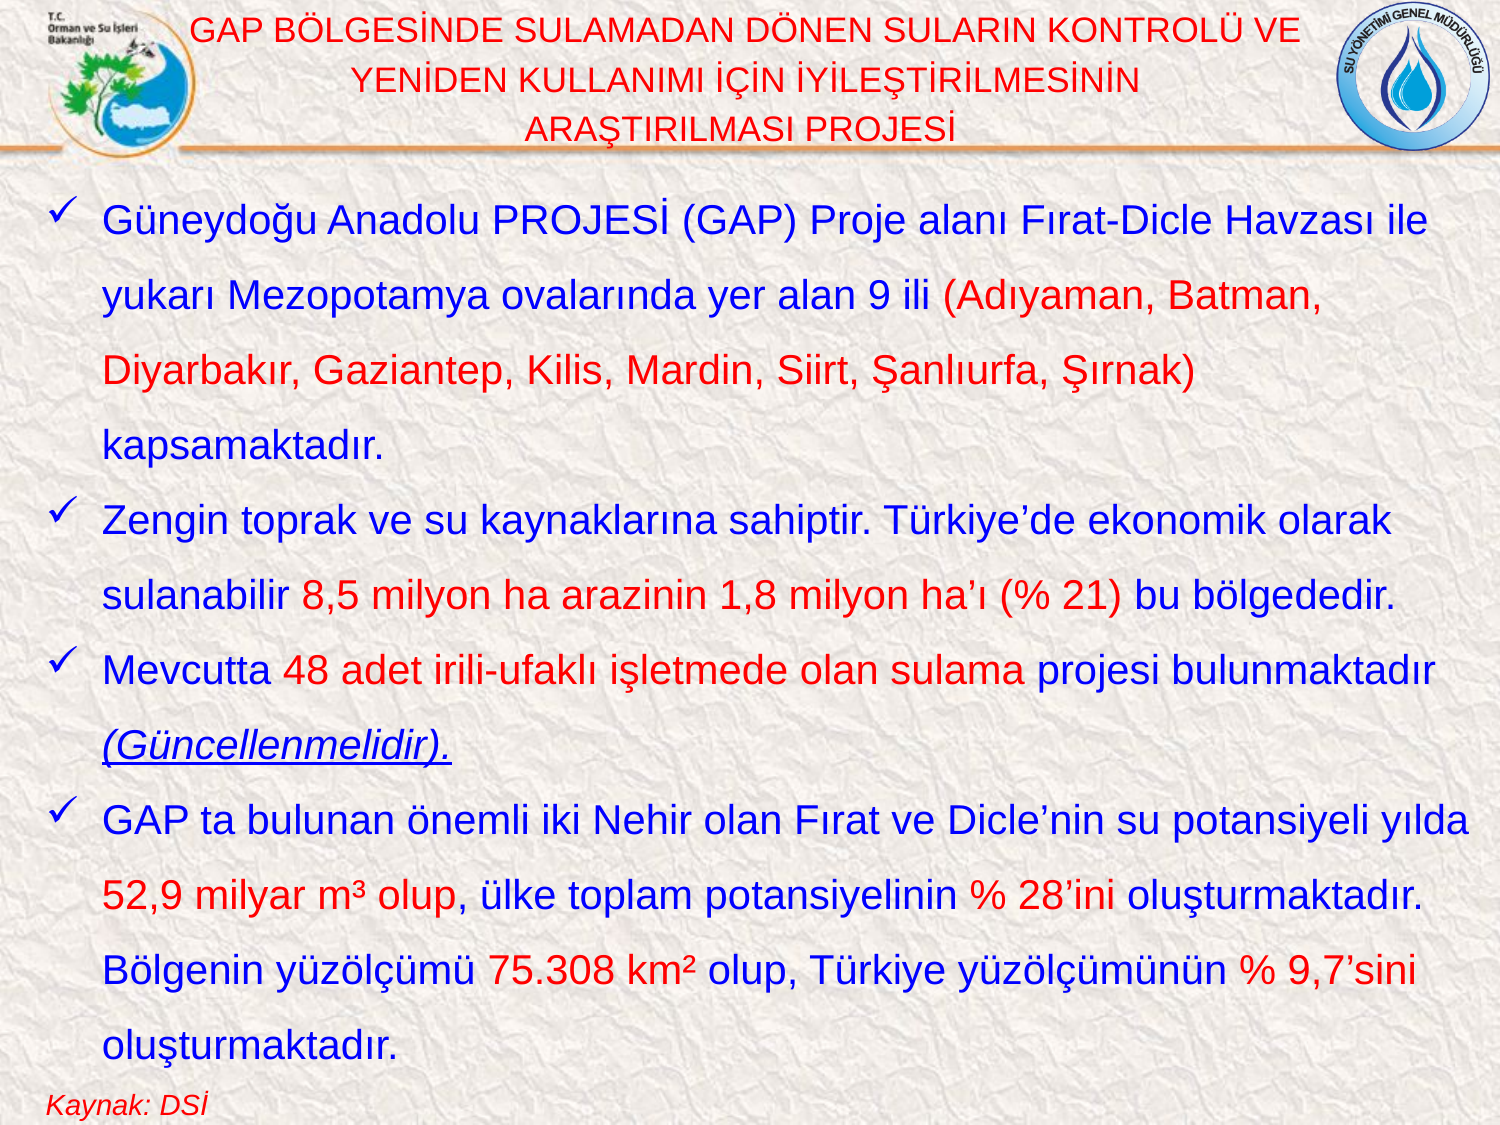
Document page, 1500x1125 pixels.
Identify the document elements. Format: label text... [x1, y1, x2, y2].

text_box GAP BÖLGESİNDE SULAMADAN DÖNEN SULARIN KONTROLÜ VE YENİDEN KULLANIMI İÇİN İYİLEŞTİRİLMESİNİN ARAŞTIRILMASI PROJESİ [121, 0, 1370, 157]
picture [0, 0, 1500, 1125]
text_box Güneydoğu Anadolu PROJESİ (GAP) Proje alanı Fırat-Dicle Havzası ile yukarı Mezopotamya ovalarında yer alan 9 ili (Adıyaman, Batman, Diyarbakır, Gaziantep, Kilis, Mardin, Siirt, Şanlıurfa, Şırnak) kapsamaktadır. Zengin toprak ve su kaynaklarına sahiptir. Türkiye’de ekonomik olarak sulanabilir 8,5 milyon ha arazinin 1,8 milyon ha’ı (% 21) bu bölgededir. Mevcutta 48 adet irili-ufaklı işletmede olan sulama projesi bulunmaktadır (Güncellenmelidir). GAP ta bulunan önemli iki Nehir olan Fırat ve Dicle’nin su potansiyeli yılda 52,9 milyar m³ olup, ülke toplam potansiyelinin % 28’ini oluşturmaktadır. Bölgenin yüzölçümü 75.308 km² olup, Türkiye yüzölçümünün % 9,7’sini oluşturmaktadır. Kaynak: DSİ [30, 160, 1500, 1125]
